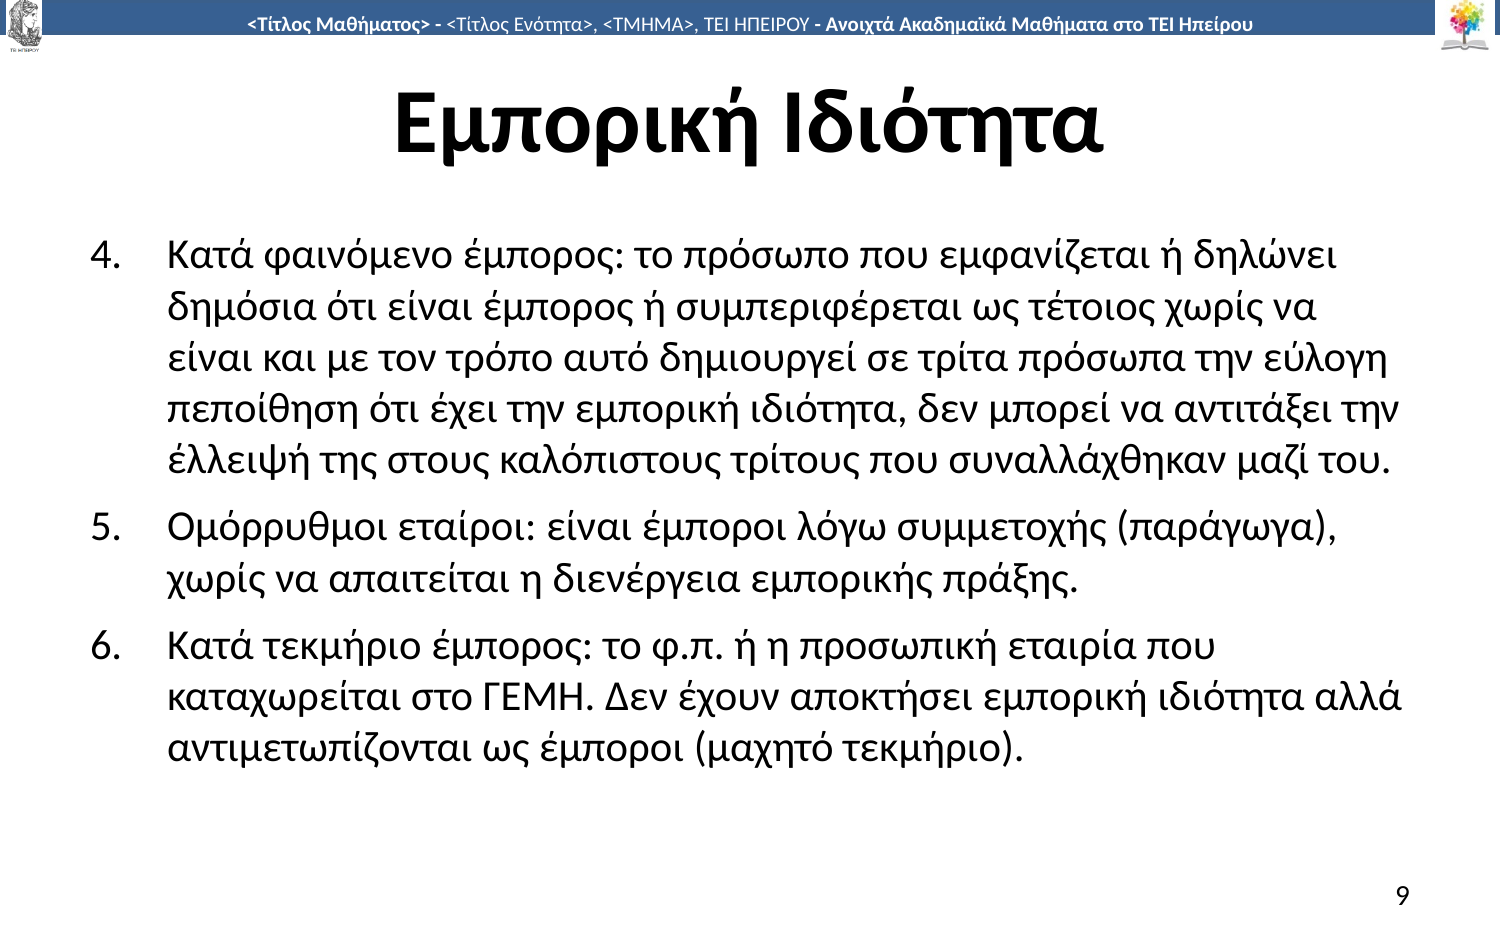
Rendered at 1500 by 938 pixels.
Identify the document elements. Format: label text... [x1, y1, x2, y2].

picture [1435, 0, 1495, 52]
slide_number 9 [1074, 868, 1425, 919]
list Κατά φαινόμενο έμπορος: το πρόσωπο που εμφανίζεται ή δηλώνει δημόσια ότι είναι έμπορος ή συμπεριφέρεται ως τέτοιος χωρίς να είναι και με τον τρόπο αυτό δημιουργεί σε τρίτα πρόσωπα την εύλογη πεποίθηση ότι έχει την εμπορική ιδιότητα, δεν μπορεί να αντιτάξει την έλλειψή της στους καλόπιστους τρίτους που συναλλάχθηκαν μαζί του. Ομόρρυθμοι εταίροι: είναι έμποροι λόγω συμμετοχής (παράγωγα), χωρίς να απαιτείται η διενέργεια εμπορικής πράξης. Κατά τεκμήριο έμπορος: το φ.π. ή η προσωπική εταιρία που καταχωρείται στο ΓΕΜΗ. Δεν έχουν αποκτήσει εμπορική ιδιότητα αλλά αντιμετωπίζονται ως έμποροι (μαχητό τεκμήριο). [75, 218, 1425, 838]
title Εμπορική Ιδιότητα [75, 37, 1425, 194]
picture [6, 0, 42, 54]
